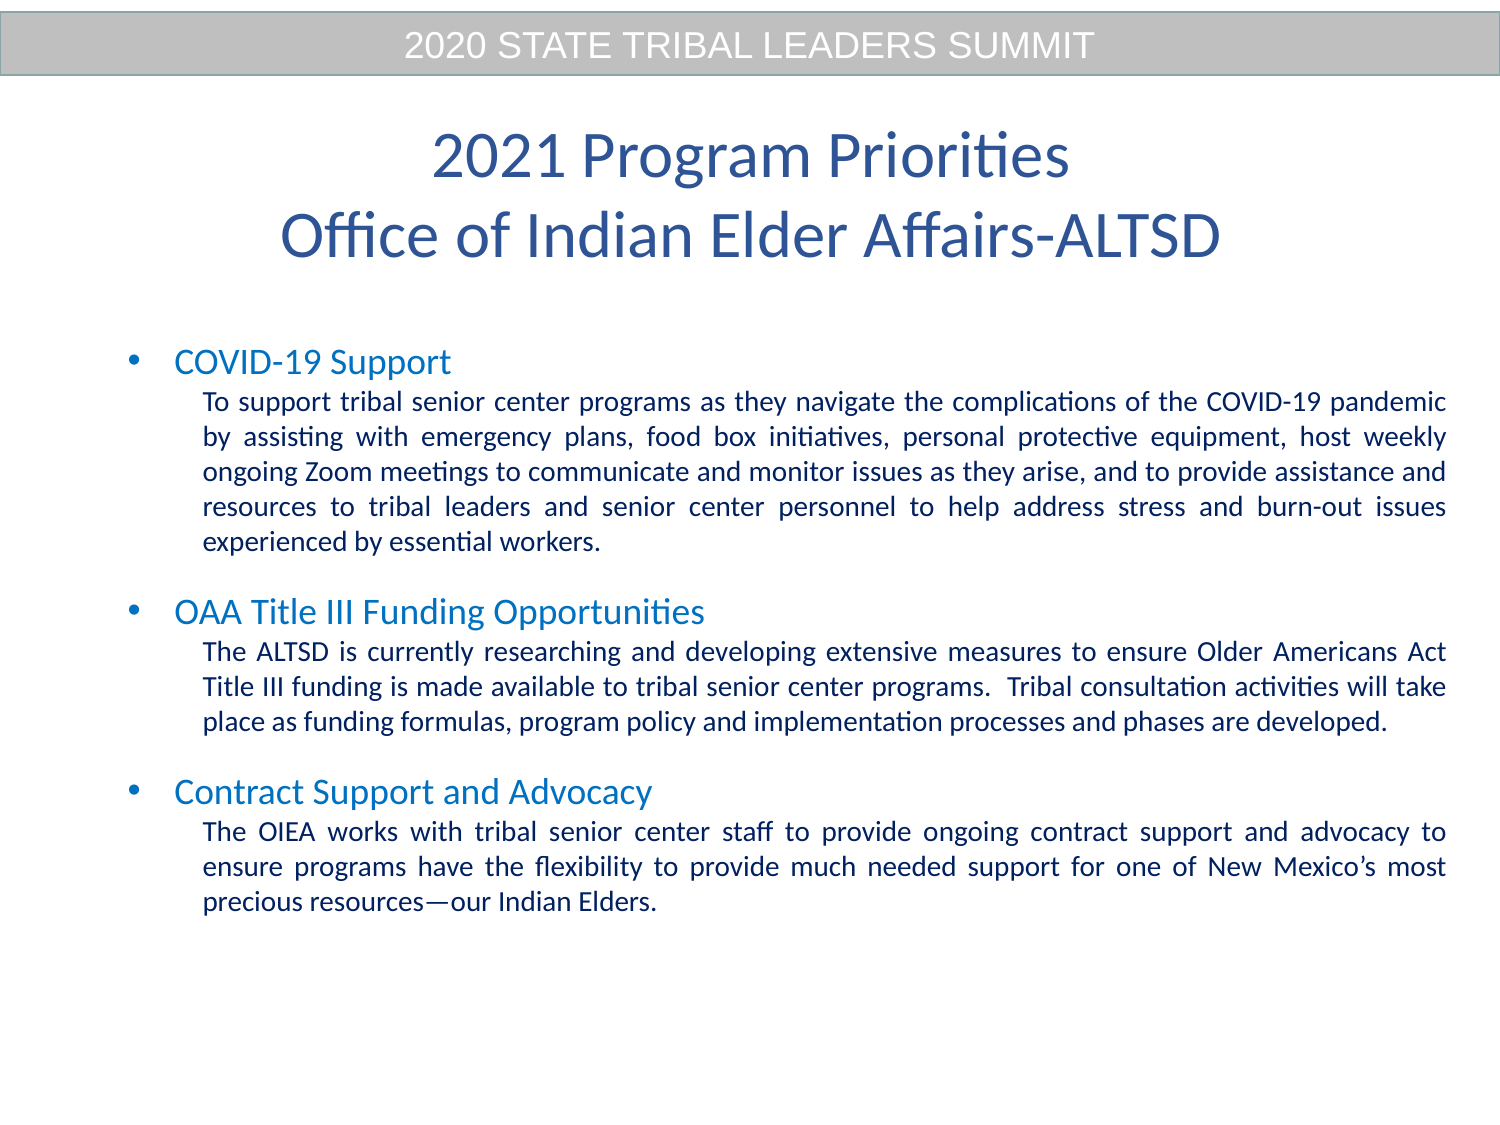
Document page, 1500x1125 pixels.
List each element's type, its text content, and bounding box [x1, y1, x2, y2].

text_box COVID-19 Support To support tribal senior center programs as they navigate the complications of the COVID-19 pandemic by assisting with emergency plans, food box initiatives, personal protective equipment, host weekly ongoing Zoom meetings to communicate and monitor issues as they arise, and to provide assistance and resources to tribal leaders and senior center personnel to help address stress and burn-out issues experienced by essential workers. OAA Title III Funding Opportunities The ALTSD is currently researching and developing extensive measures to ensure Older Americans Act Title III funding is made available to tribal senior center programs. Tribal consultation activities will take place as funding formulas, program policy and implementation processes and phases are developed. Contract Support and Advocacy The OIEA works with tribal senior center staff to provide ongoing contract support and advocacy to ensure programs have the flexibility to provide much needed support for one of New Mexico’s most precious resources—our Indian Elders. [37, 299, 1463, 1125]
text_box 2021 Program Priorities Office of Indian Elder Affairs-ALTSD [15, 103, 1488, 278]
text_box [0, 0, 1500, 75]
